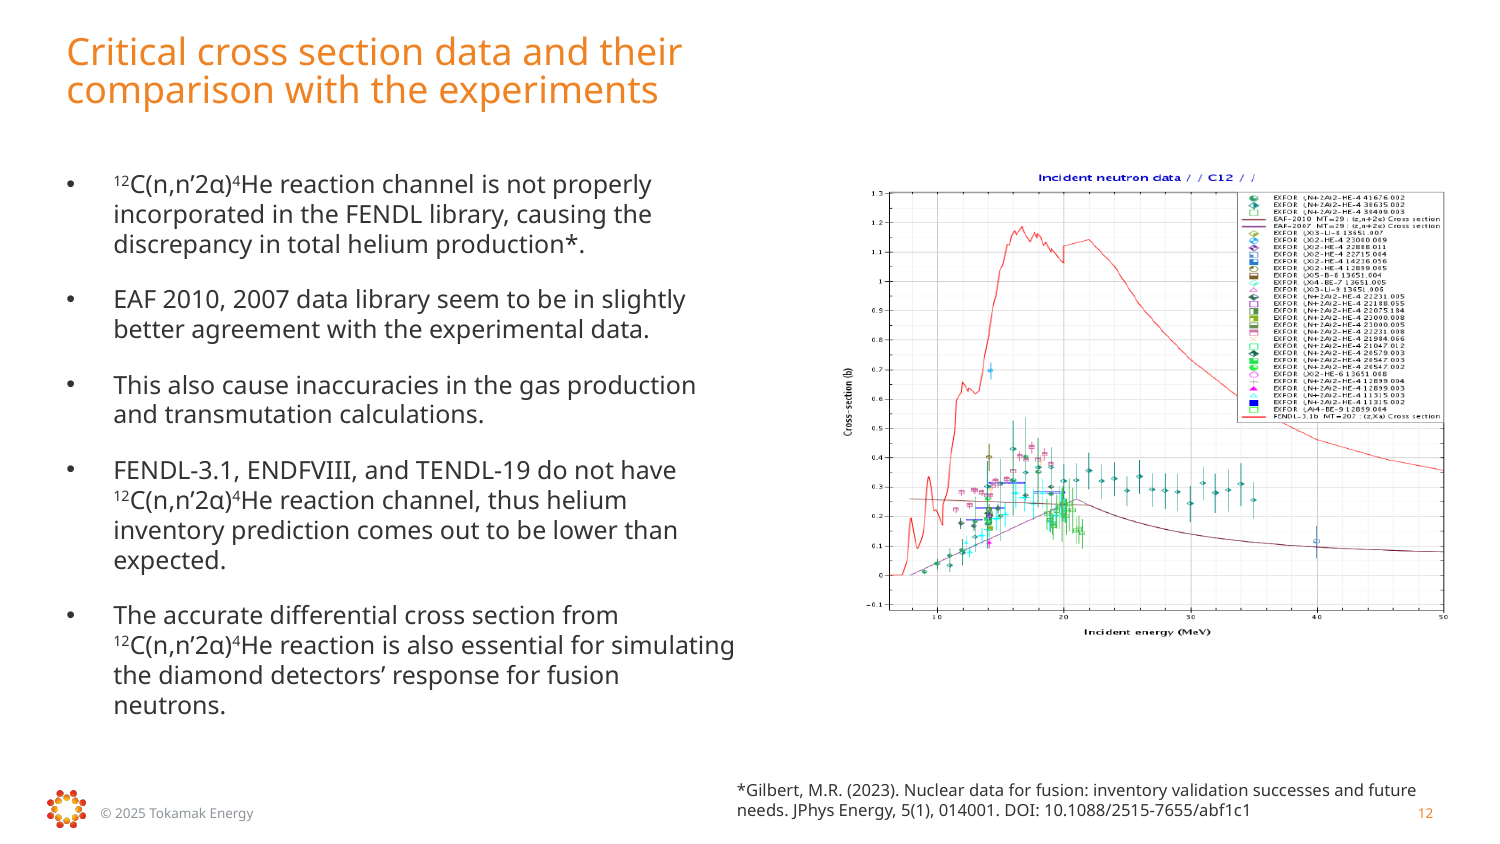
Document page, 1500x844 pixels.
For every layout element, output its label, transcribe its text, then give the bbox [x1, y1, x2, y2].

footer © 2025 Tokamak Energy [100, 801, 526, 824]
title Critical cross section data and their comparison with the experiments [66, 34, 737, 141]
picture [47, 790, 86, 828]
text_box *Gilbert, M.R. (2023). Nuclear data for fusion: inventory validation successes and future needs. JPhys Energy, 5(1), 014001. DOI: 10.1088/2515-7655/abf1c1 [736, 780, 1475, 824]
picture [832, 168, 1456, 638]
list 12C(n,n’2α)4He reaction channel is not properly incorporated in the FENDL library, causing the discrepancy in total helium production*. EAF 2010, 2007 data library seem to be in slightly better agreement with the experimental data. This also cause inaccuracies in the gas production and transmutation calculations. FENDL-3.1, ENDFVIII, and TENDL-19 do not have 12C(n,n’2α)4He reaction channel, thus helium inventory prediction comes out to be lower than expected. The accurate differential cross section from 12C(n,n’2α)4He reaction is also essential for simulating the diamond detectors’ response for fusion neutrons. [66, 168, 737, 735]
